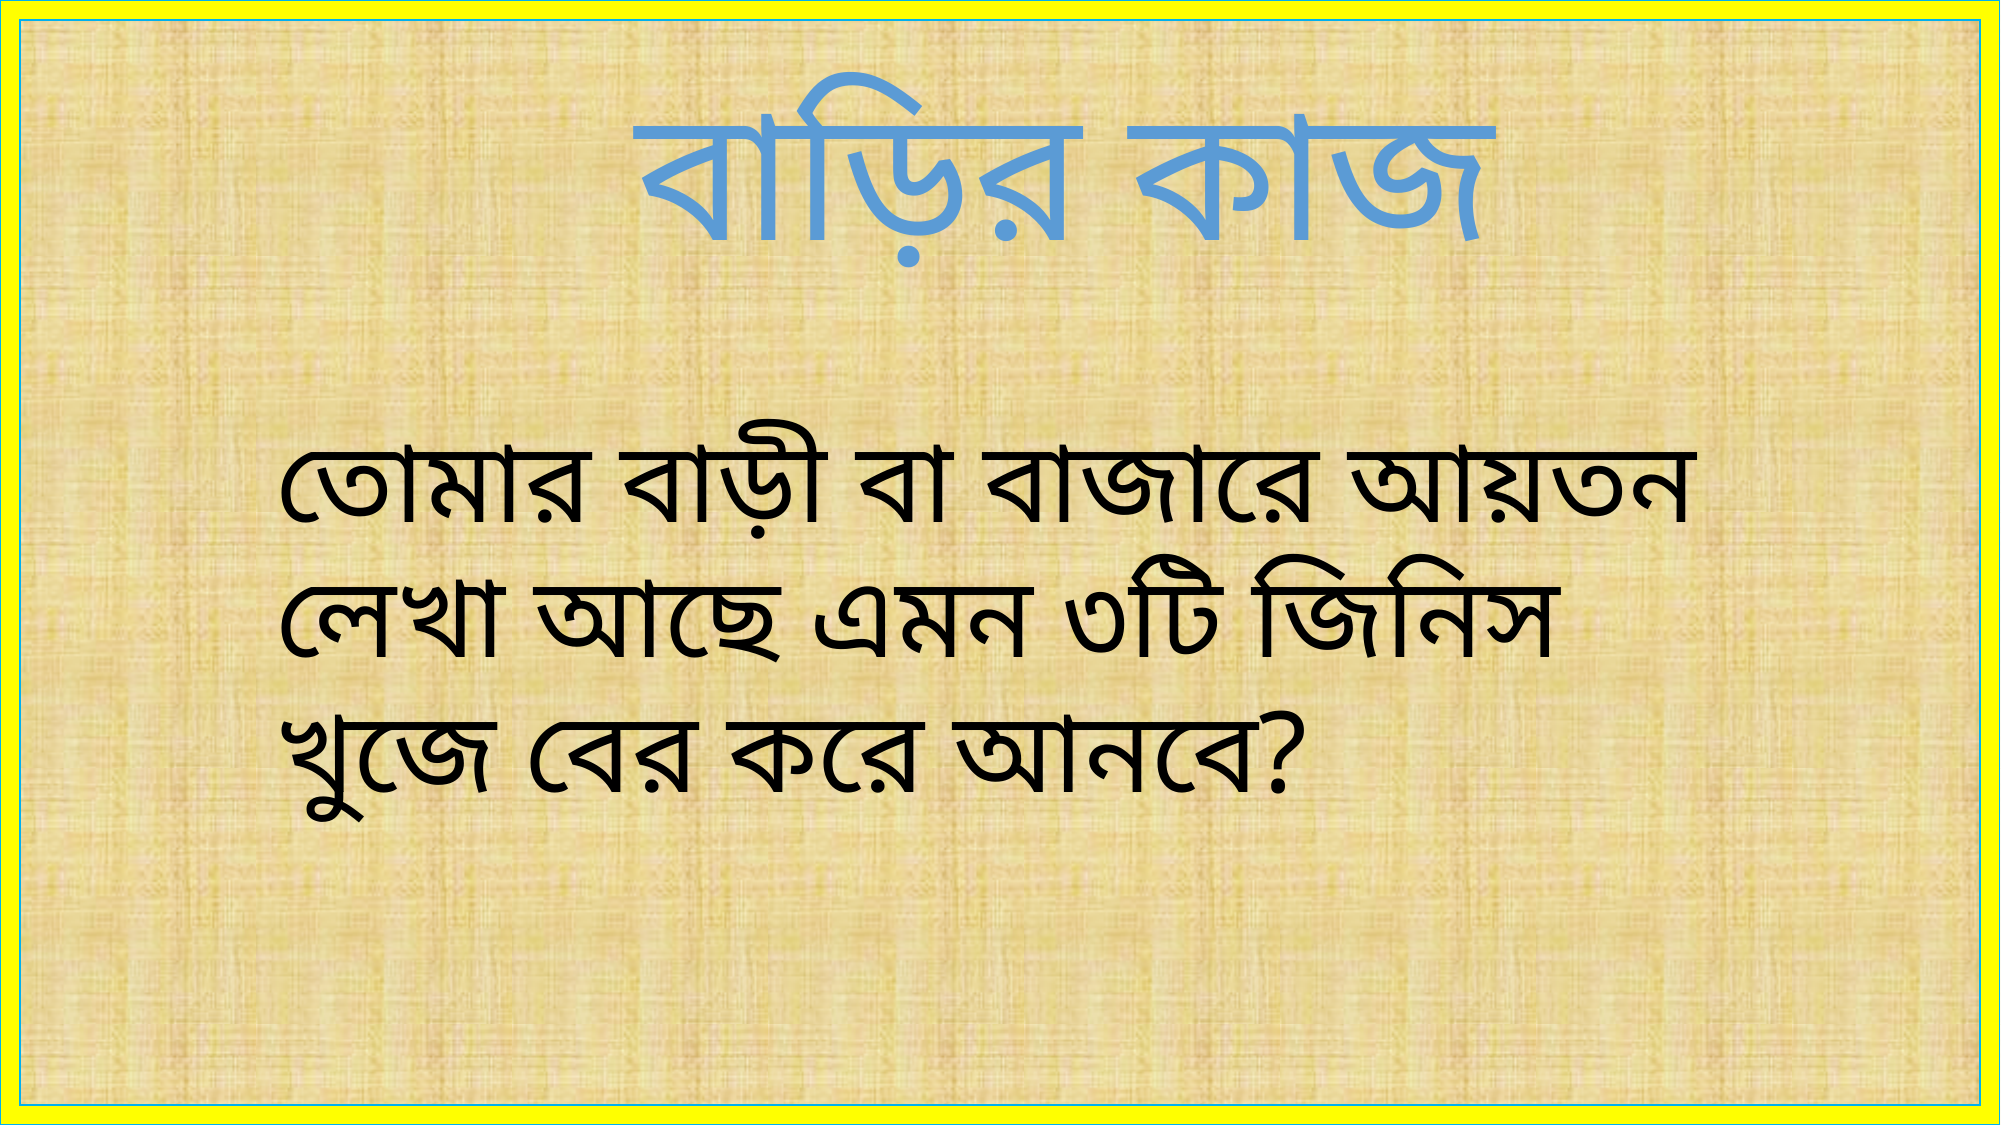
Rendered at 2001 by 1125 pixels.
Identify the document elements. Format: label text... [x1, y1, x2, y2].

picture [22, 22, 1978, 1103]
text_box বাড়ির কাজ [400, 49, 1729, 285]
text_box তোমার বাড়ী বা বাজারে আয়তন লেখা আছে এমন ৩টি জিনিস খুজে বের করে আনবে? [261, 402, 1820, 823]
text_box [0, 0, 2000, 1125]
